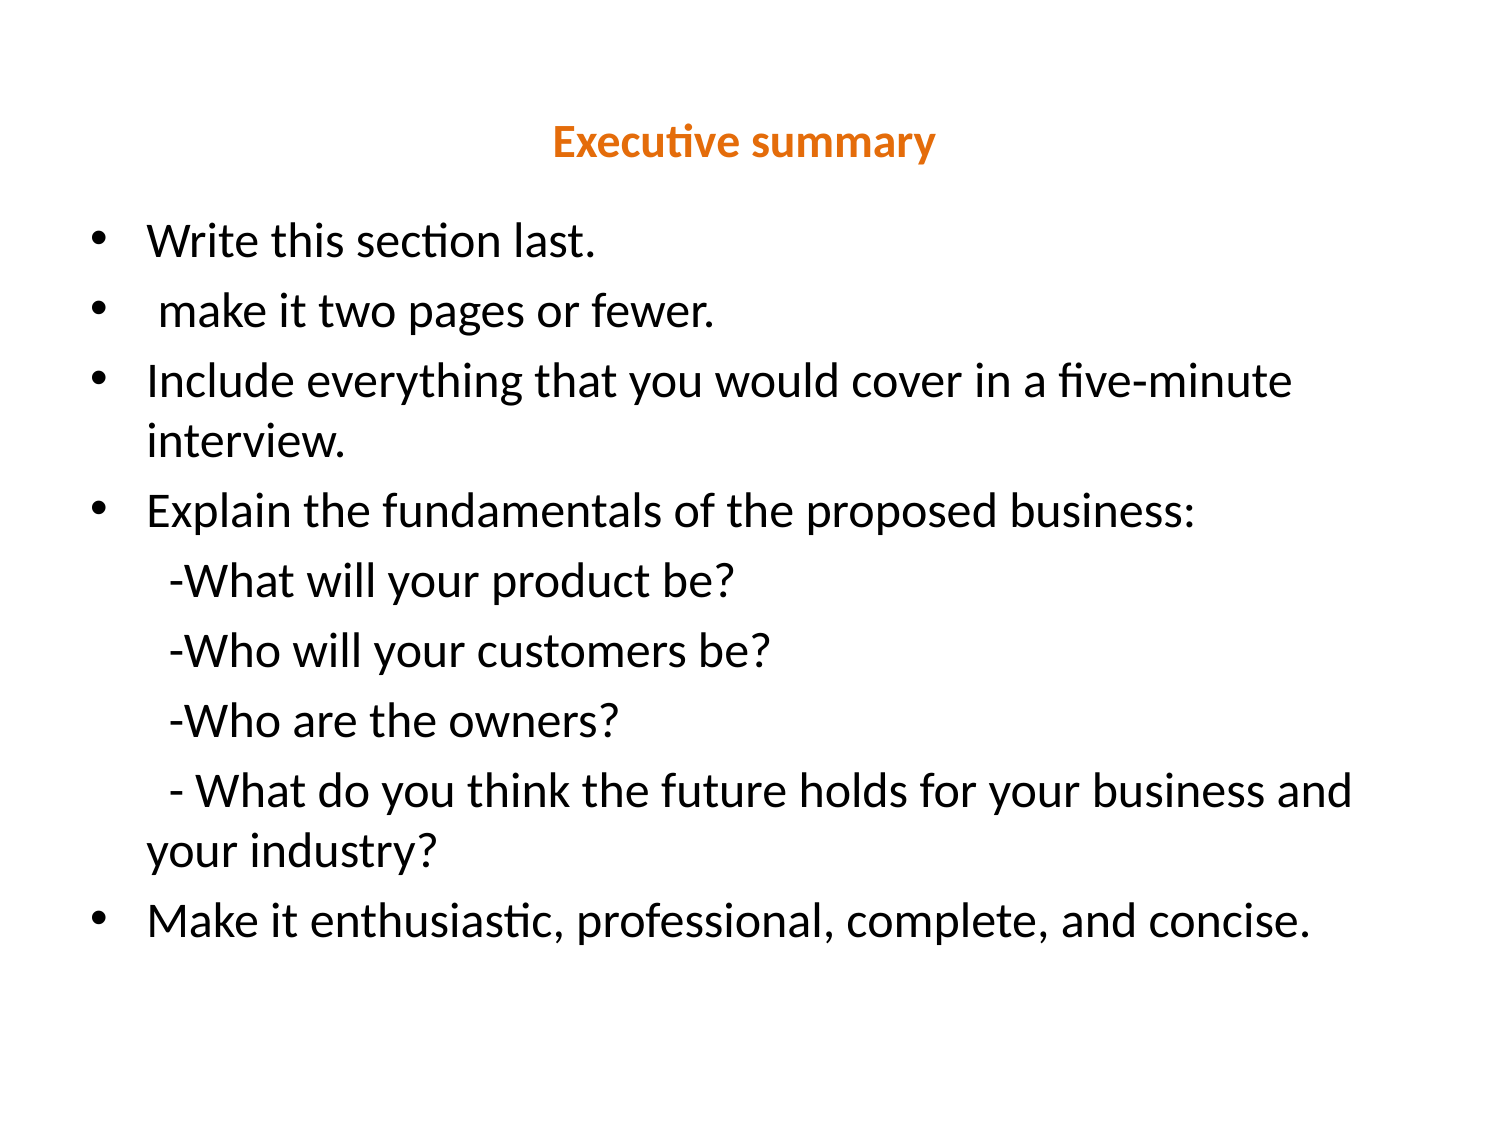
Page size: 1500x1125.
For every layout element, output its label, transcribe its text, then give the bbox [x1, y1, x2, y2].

list Write this section last. make it two pages or fewer. Include everything that you would cover in a five‐minute interview. Explain the fundamentals of the proposed business: -What will your product be? -Who will your customers be? -Who are the owners? - What do you think the future holds for your business and your industry? Make it enthusiastic, professional, complete, and concise. [75, 200, 1425, 1005]
title Executive summary [75, 45, 1425, 200]
